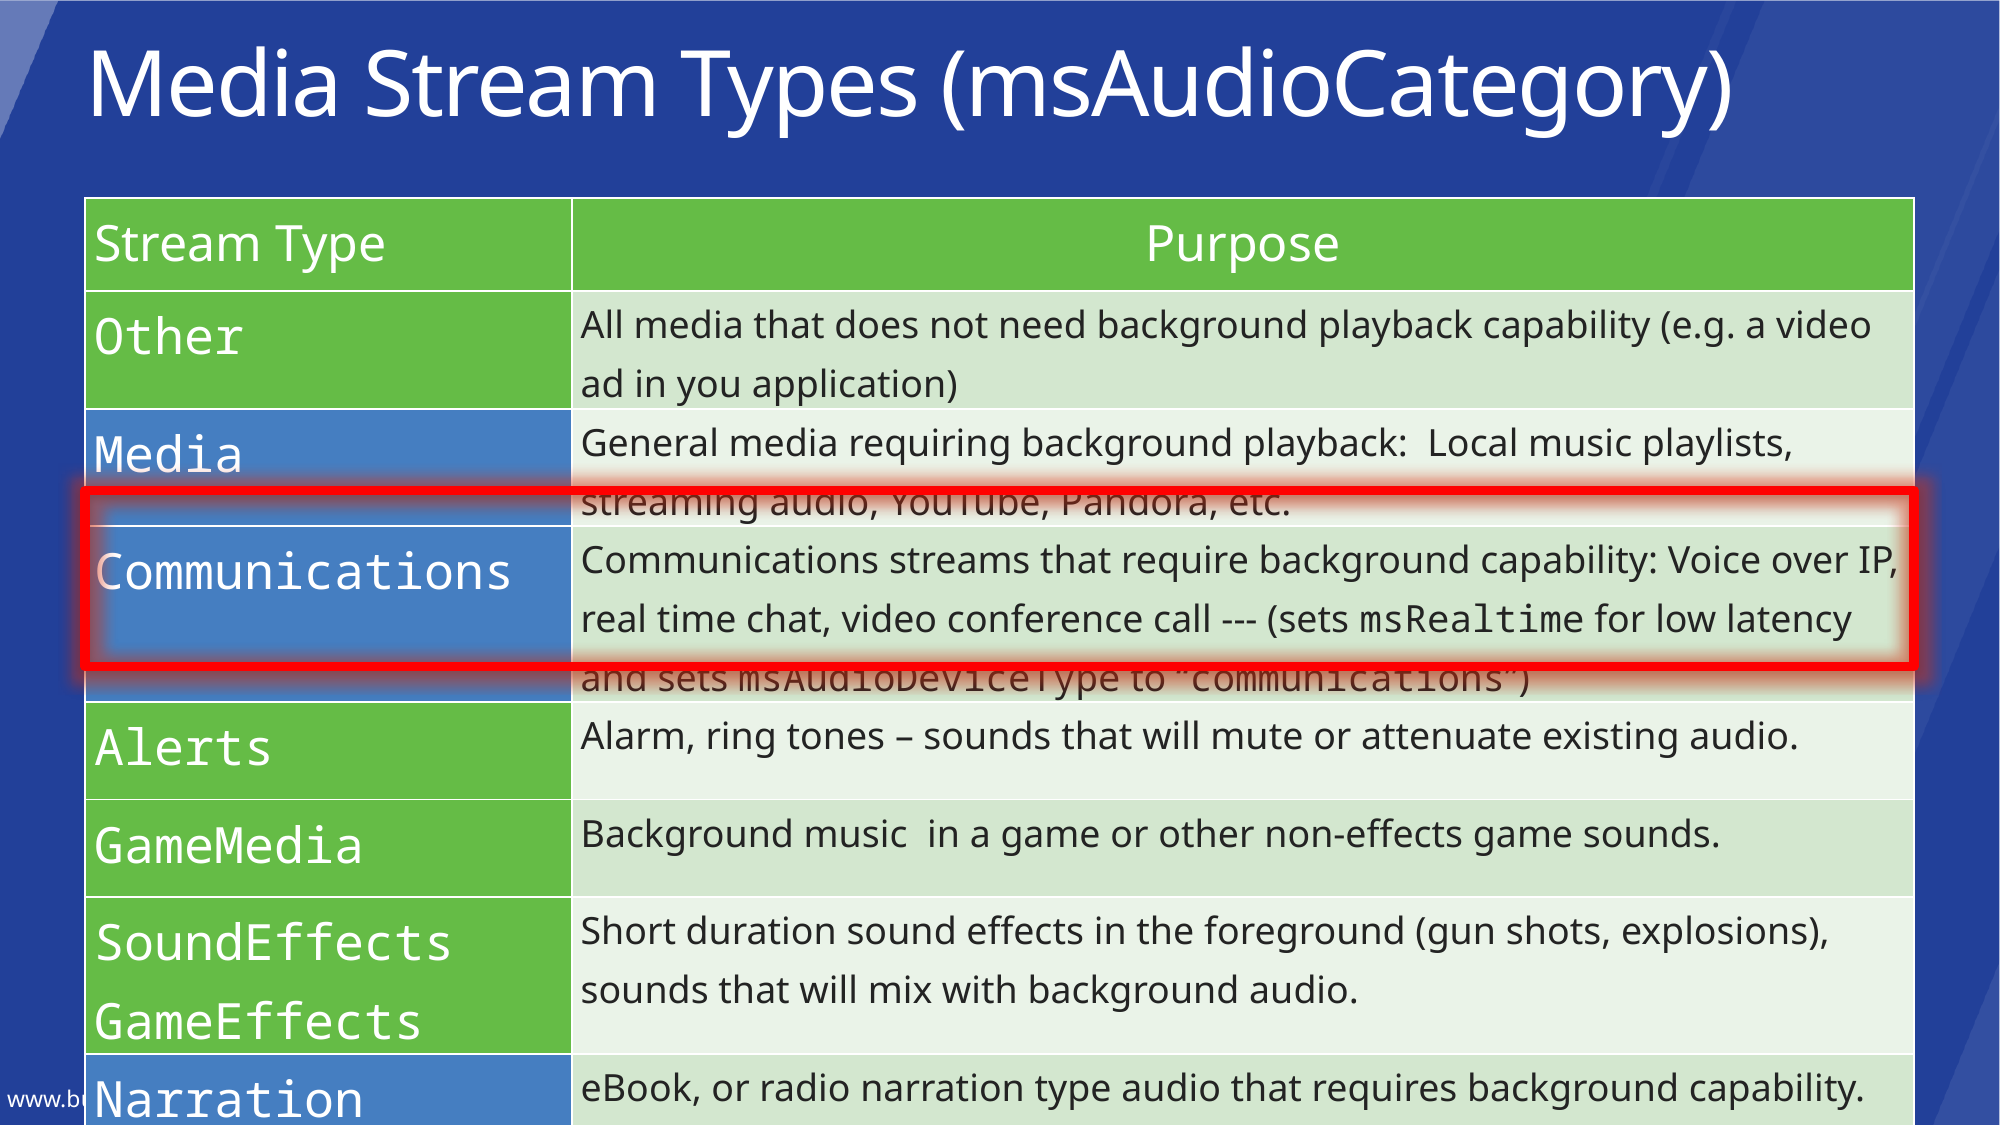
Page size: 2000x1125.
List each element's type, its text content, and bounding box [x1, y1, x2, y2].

table_cell Media [86, 410, 571, 470]
title Media Stream Types (msAudioCategory) [85, 37, 1914, 138]
table_cell Background music in a game or other non-effects game sounds. [573, 800, 1913, 896]
table_cell eBook, or radio narration type audio that requires background capability. [573, 1055, 1913, 1125]
table_cell General media requiring background playback: Local music playlists, streaming audio, YouTube, Pandora, etc. [573, 410, 1913, 470]
table_cell Communications streams that require background capability: Voice over IP, real time chat, video conference call --- (sets msRealtime for low latency and sets msAudioDeviceType to “communications”) [573, 691, 1913, 701]
table_cell Alarm, ring tones – sounds that will mute or attenuate existing audio. [573, 703, 1913, 799]
table_cell Communications [86, 691, 571, 701]
table_cell Other [86, 292, 571, 408]
table_cell SoundEffects GameEffects [86, 898, 571, 1053]
table_cell GameMedia [86, 800, 571, 896]
text_box [84, 490, 1915, 667]
table_cell Short duration sound effects in the foreground (gun shots, explosions), sounds that will mix with background audio. [573, 898, 1913, 1053]
table_cell Narration [86, 1055, 571, 1125]
table_cell All media that does not need background playback capability (e.g. a video ad in you application) [573, 292, 1913, 408]
table_cell Alerts [86, 703, 571, 799]
table_header Stream Type [86, 199, 571, 290]
table_header Purpose [573, 199, 1913, 290]
picture [0, 0, 2000, 1125]
